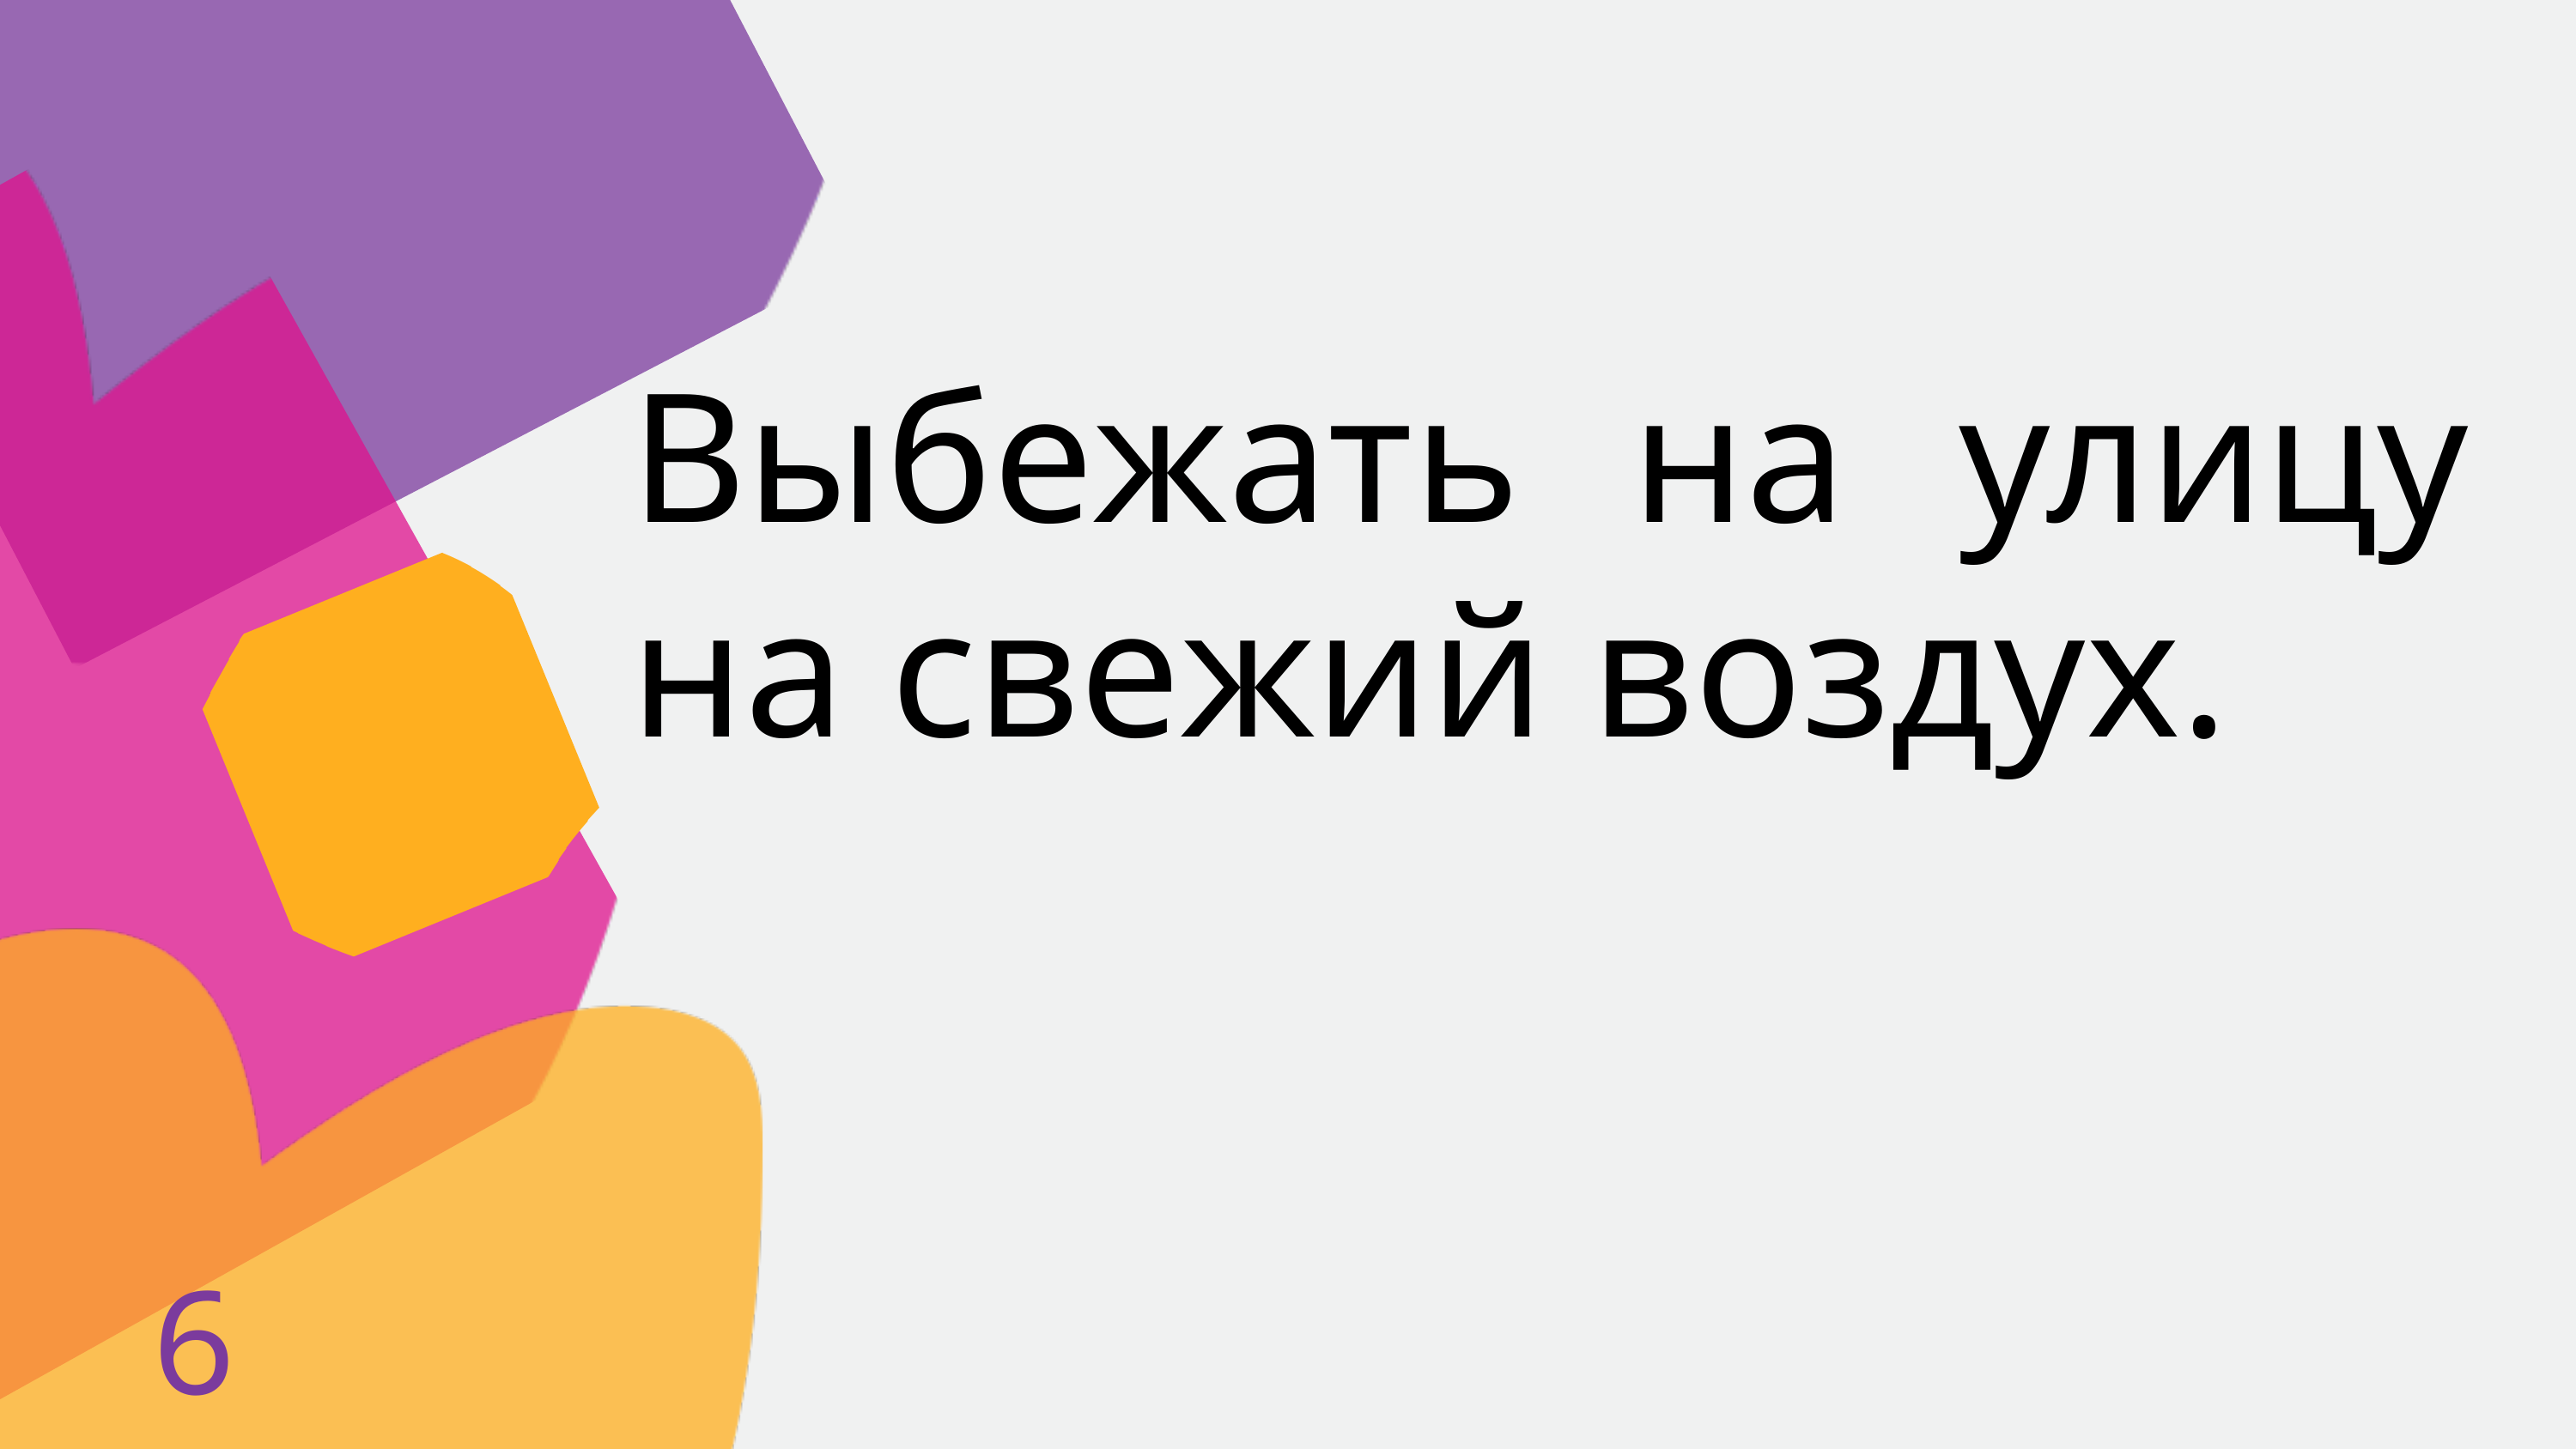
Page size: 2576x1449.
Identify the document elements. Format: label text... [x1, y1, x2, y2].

text_box [428, 858, 634, 927]
text_box Выбежать на улицу на свежий воздух. [630, 343, 2470, 773]
text_box [0, 927, 763, 1449]
text_box [181, 534, 617, 974]
text_box [0, 91, 428, 927]
text_box [0, 0, 865, 501]
text_box 6 [65, 1197, 322, 1423]
